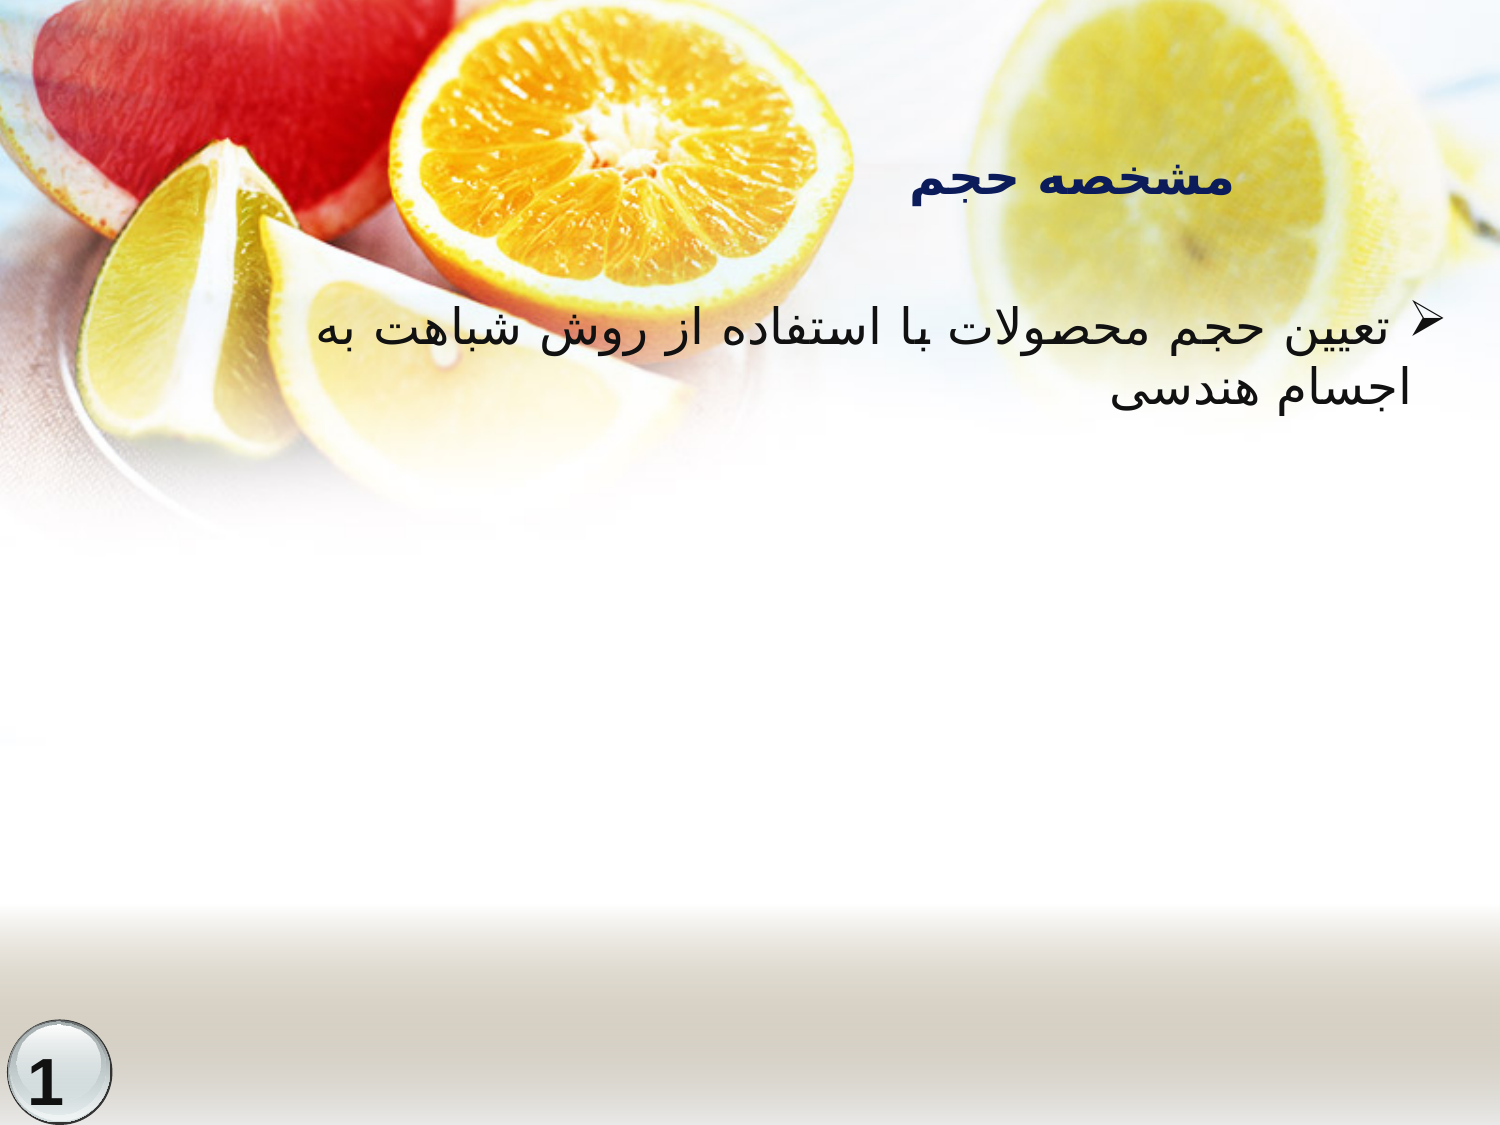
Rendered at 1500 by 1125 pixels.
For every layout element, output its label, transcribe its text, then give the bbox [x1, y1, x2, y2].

picture [0, 0, 1500, 936]
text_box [6, 1019, 113, 1125]
text_box مشخصه حجم [86, 137, 1250, 213]
text_box تعیین حجم محصولات با استفاده از روش شباهت به اجسام هندسی [300, 287, 1463, 423]
